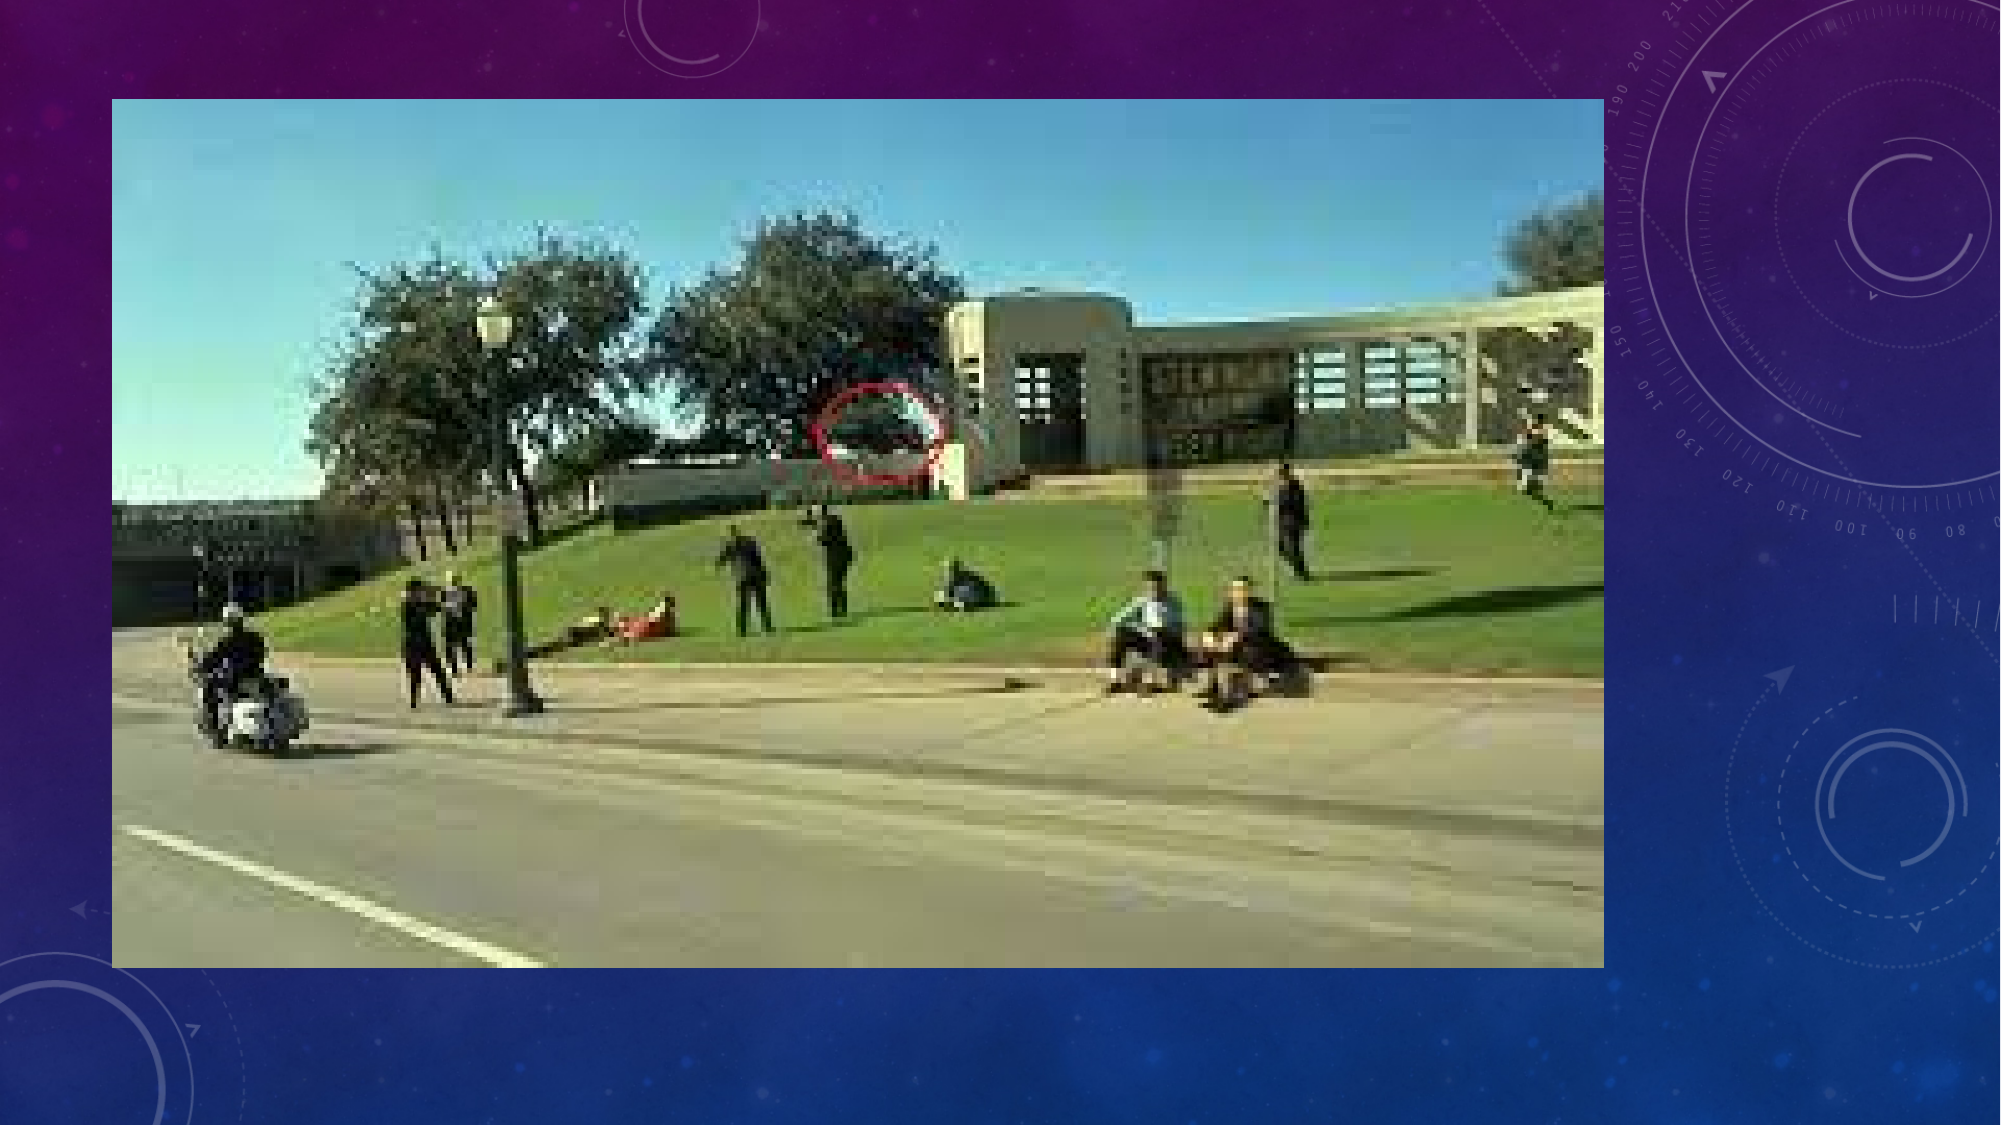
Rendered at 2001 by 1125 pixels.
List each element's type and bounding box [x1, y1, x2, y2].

list [112, 99, 1604, 968]
picture [0, 0, 2001, 1125]
